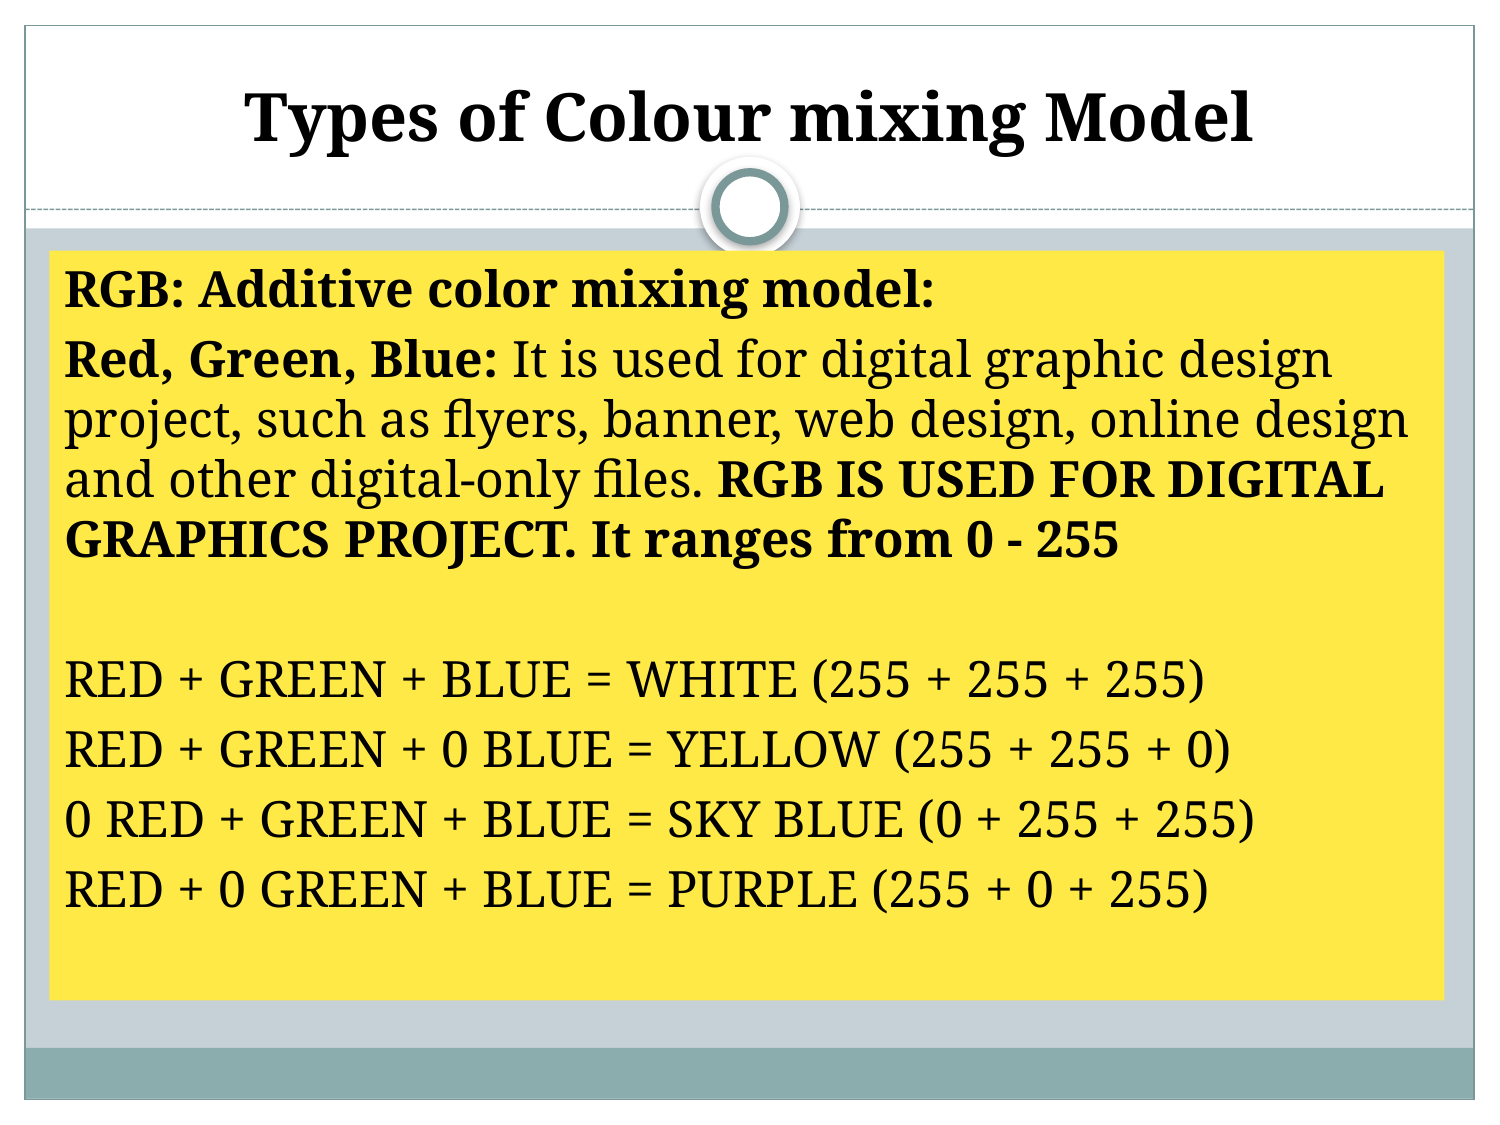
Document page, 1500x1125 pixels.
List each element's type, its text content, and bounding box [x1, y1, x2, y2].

list RGB: Additive color mixing model: Red, Green, Blue: It is used for digital graphic design project, such as flyers, banner, web design, online design and other digital-only files. RGB IS USED FOR DIGITAL GRAPHICS PROJECT. It ranges from 0 - 255 RED + GREEN + BLUE = WHITE (255 + 255 + 255) RED + GREEN + 0 BLUE = YELLOW (255 + 255 + 0) 0 RED + GREEN + BLUE = SKY BLUE (0 + 255 + 255) RED + 0 GREEN + BLUE = PURPLE (255 + 0 + 255) [49, 250, 1445, 1001]
title Types of Colour mixing Model [49, 37, 1450, 162]
